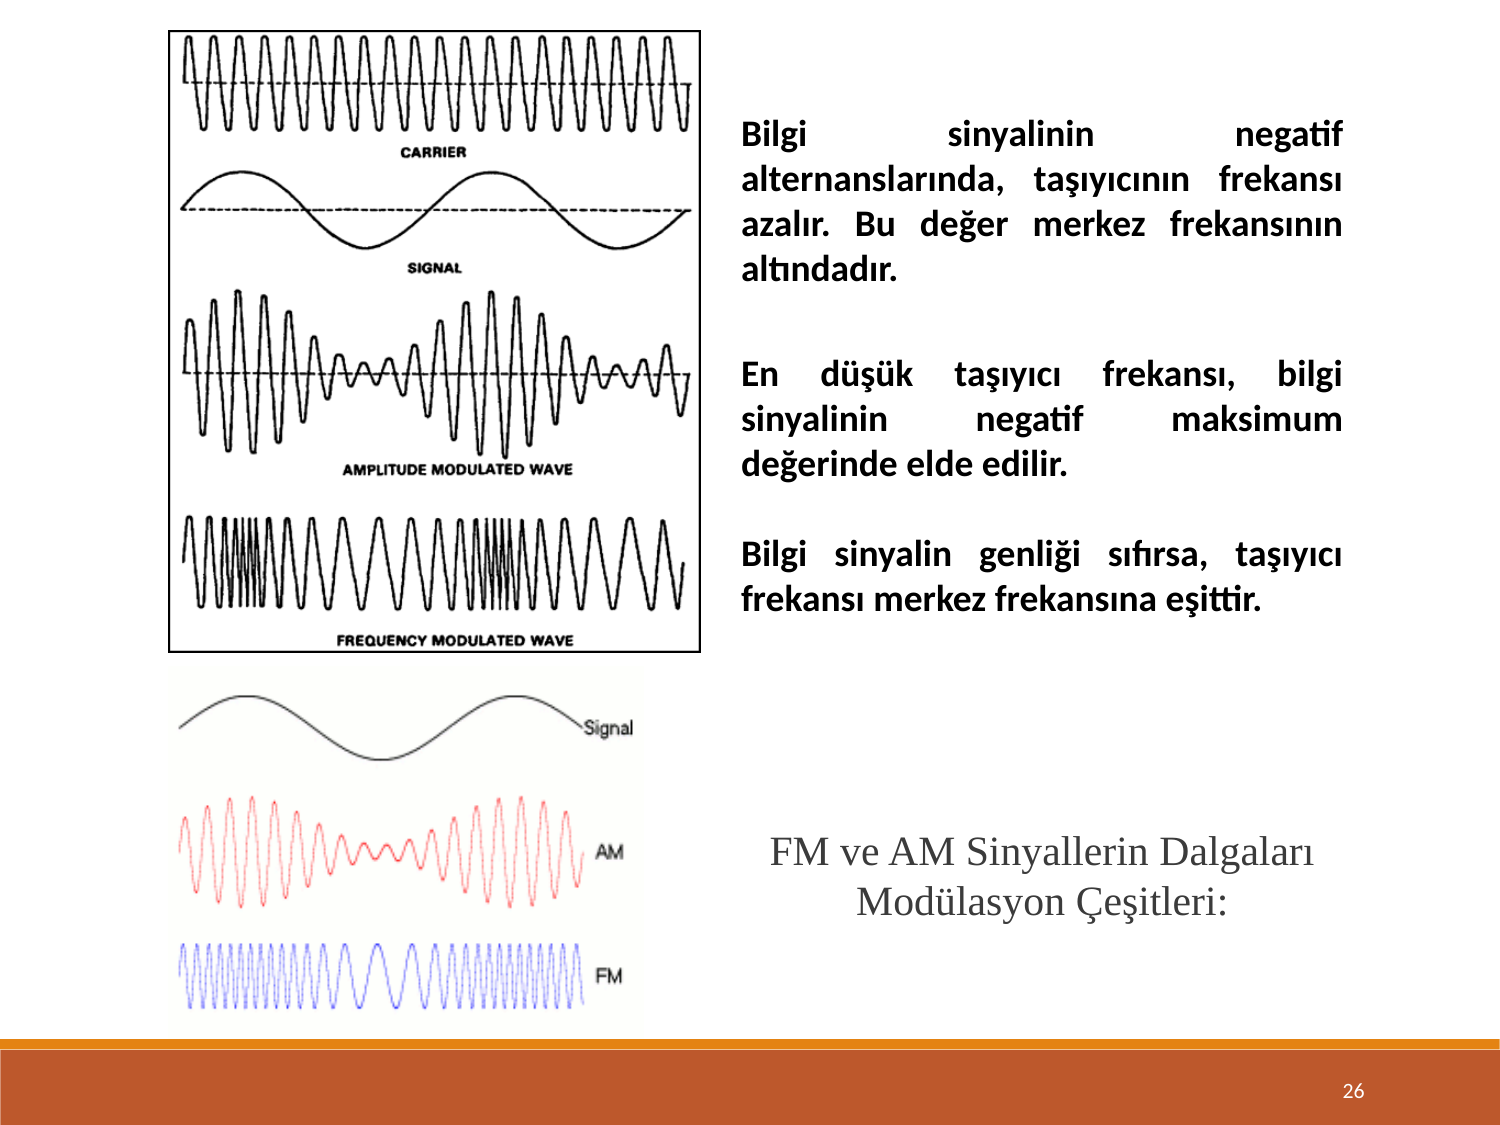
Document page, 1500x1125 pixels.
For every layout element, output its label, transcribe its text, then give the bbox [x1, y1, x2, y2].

picture [168, 30, 701, 654]
text_box Bilgi sinyalinin negatif alternanslarında, taşıyıcının frekansı azalır. Bu değer merkez frekansının altındadır. En düşük taşıyıcı frekansı, bilgi sinyalinin negatif maksimum değerinde elde edilir. Bilgi sinyalin genliği sıfırsa, taşıyıcı frekansı merkez frekansına eşittir. [726, 101, 1359, 627]
slide_number 26 [1218, 1059, 1380, 1120]
text_box FM ve AM Sinyallerin Dalgaları Modülasyon Çeşitleri: [667, 816, 1418, 932]
picture [168, 665, 645, 1040]
